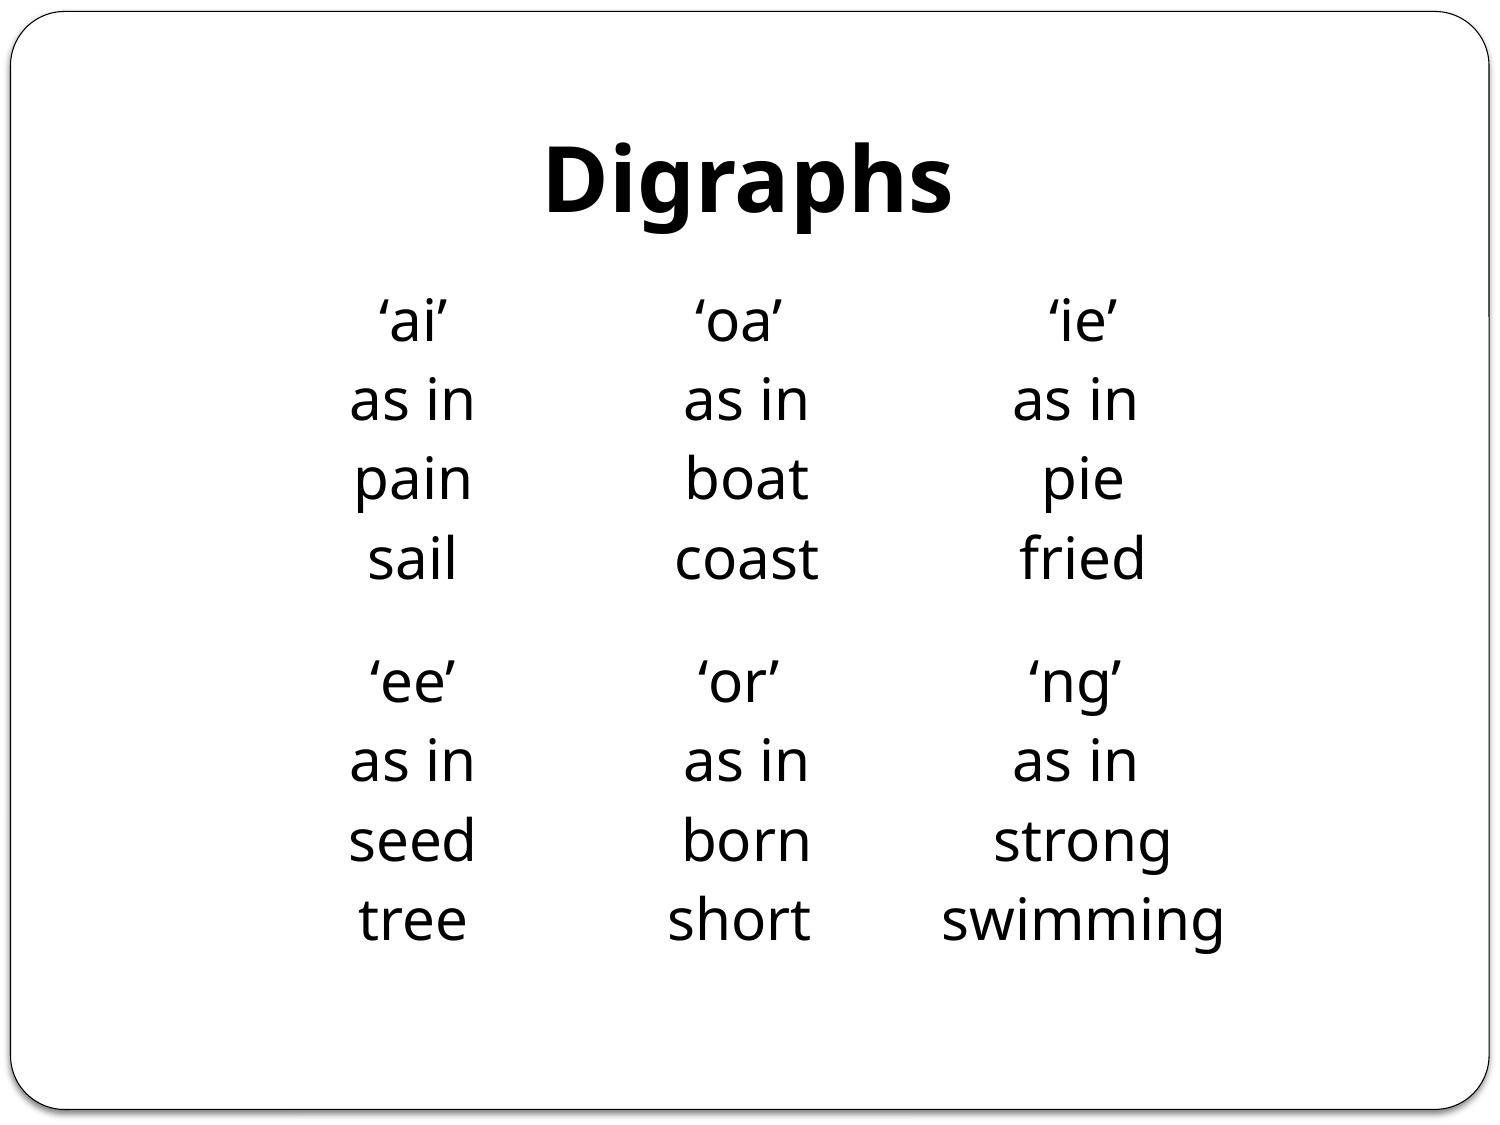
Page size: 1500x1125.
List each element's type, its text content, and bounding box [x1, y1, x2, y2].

table_header ‘oa’ as in boat coast [576, 273, 917, 635]
text_box Digraphs [526, 113, 993, 239]
table_header ‘ie’ as in pie fried [917, 273, 1250, 635]
table_cell ‘ee’ as in seed tree [250, 635, 576, 996]
table_header ‘ai’ as in pain sail [250, 273, 576, 635]
table_cell ‘ng’ as in strong swimming [917, 635, 1250, 996]
table_cell ‘or’ as in born short [576, 635, 917, 996]
